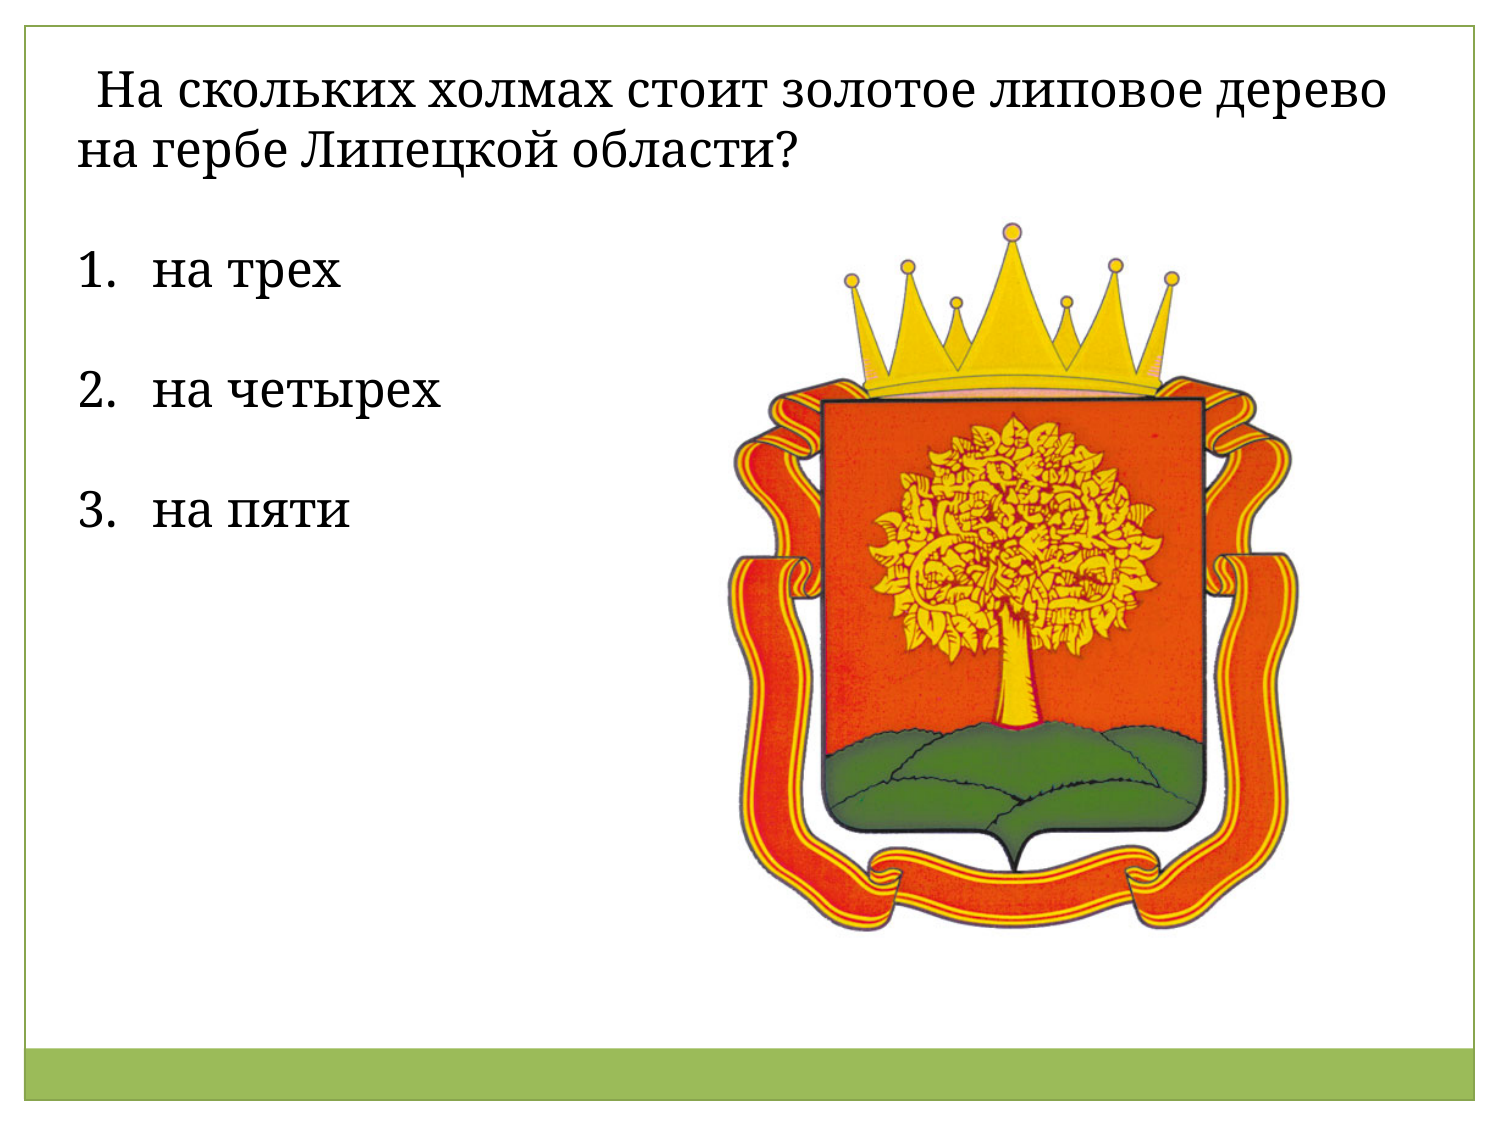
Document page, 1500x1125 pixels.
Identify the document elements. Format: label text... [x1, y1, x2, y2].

text_box На скольких холмах стоит золотое липовое дерево на гербе Липецкой области? на трех на четырех на пяти [62, 49, 1463, 590]
picture [699, 187, 1329, 967]
